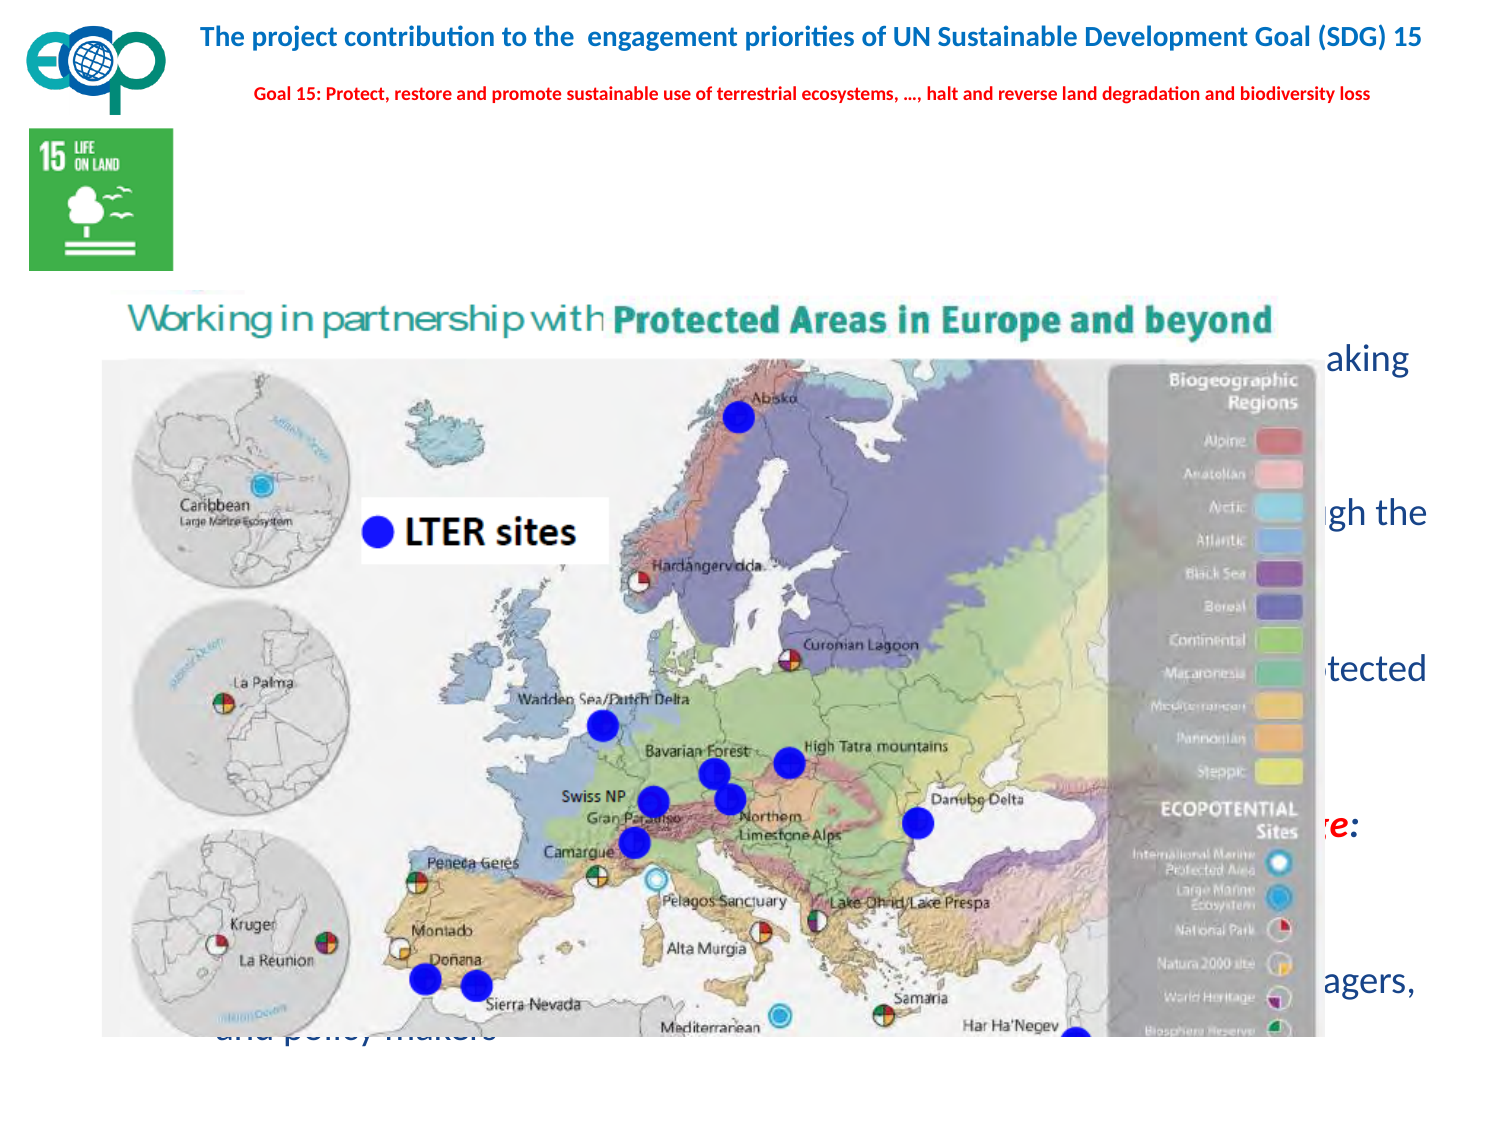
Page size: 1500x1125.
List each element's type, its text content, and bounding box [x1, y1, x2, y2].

picture [29, 127, 175, 271]
list Production and dissemination of new knowledge for informed decision making by: Monitoring: EVs, Ecosystem extent and functioning, and changes through the Earth Observation Data for EcoSystem Monitoring (EODESM) system Modelling: Macro-systems Ecology and scenario analysis for future Protected Areas protections Fostering the transition from the web of data to the web of knowledge: Models and services are fed into the Virtual Laboratory (VL) platform Developing a community of practices. It involves researchers, PA managers, and policy makers – [0, 277, 1483, 1059]
picture [17, 2, 175, 123]
title The project contribution to the engagement priorities of UN Sustainable Development Goal (SDG) 15 Goal 15: Protect, restore and promote sustainable use of terrestrial ecosystems, …, halt and reverse land degradation and biodiversity loss [179, 7, 1483, 152]
picture [101, 290, 1326, 1037]
